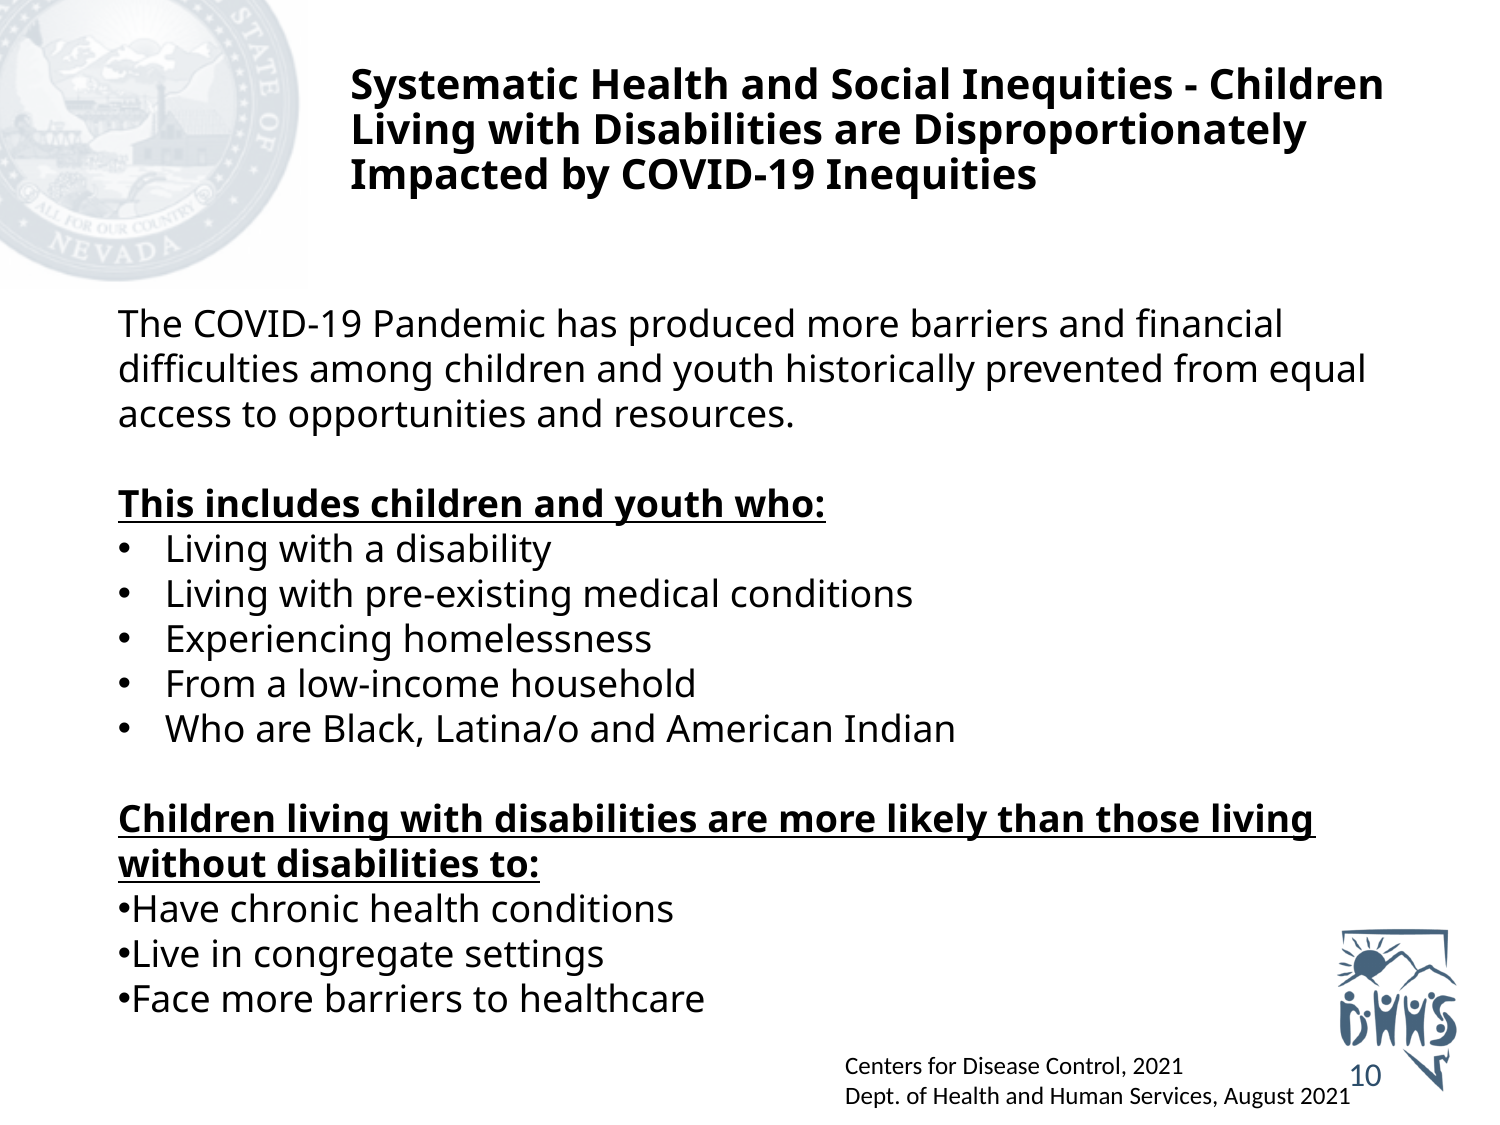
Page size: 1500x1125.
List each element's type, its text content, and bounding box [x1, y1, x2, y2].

title Systematic Health and Social Inequities - Children Living with Disabilities are Disproportionately Impacted by COVID-19 Inequities [335, 22, 1462, 152]
text_box The COVID-19 Pandemic has produced more barriers and financial difficulties among children and youth historically prevented from equal access to opportunities and resources. This includes children and youth who: Living with a disability Living with pre-existing medical conditions Experiencing homelessness From a low-income household Who are Black, Latina/o and American Indian Children living with disabilities are more likely than those living without disabilities to:​ Have chronic health conditions​ Live in congregate settings​ Face more barriers to healthcare [103, 292, 1399, 1118]
list [39, 152, 1500, 1125]
